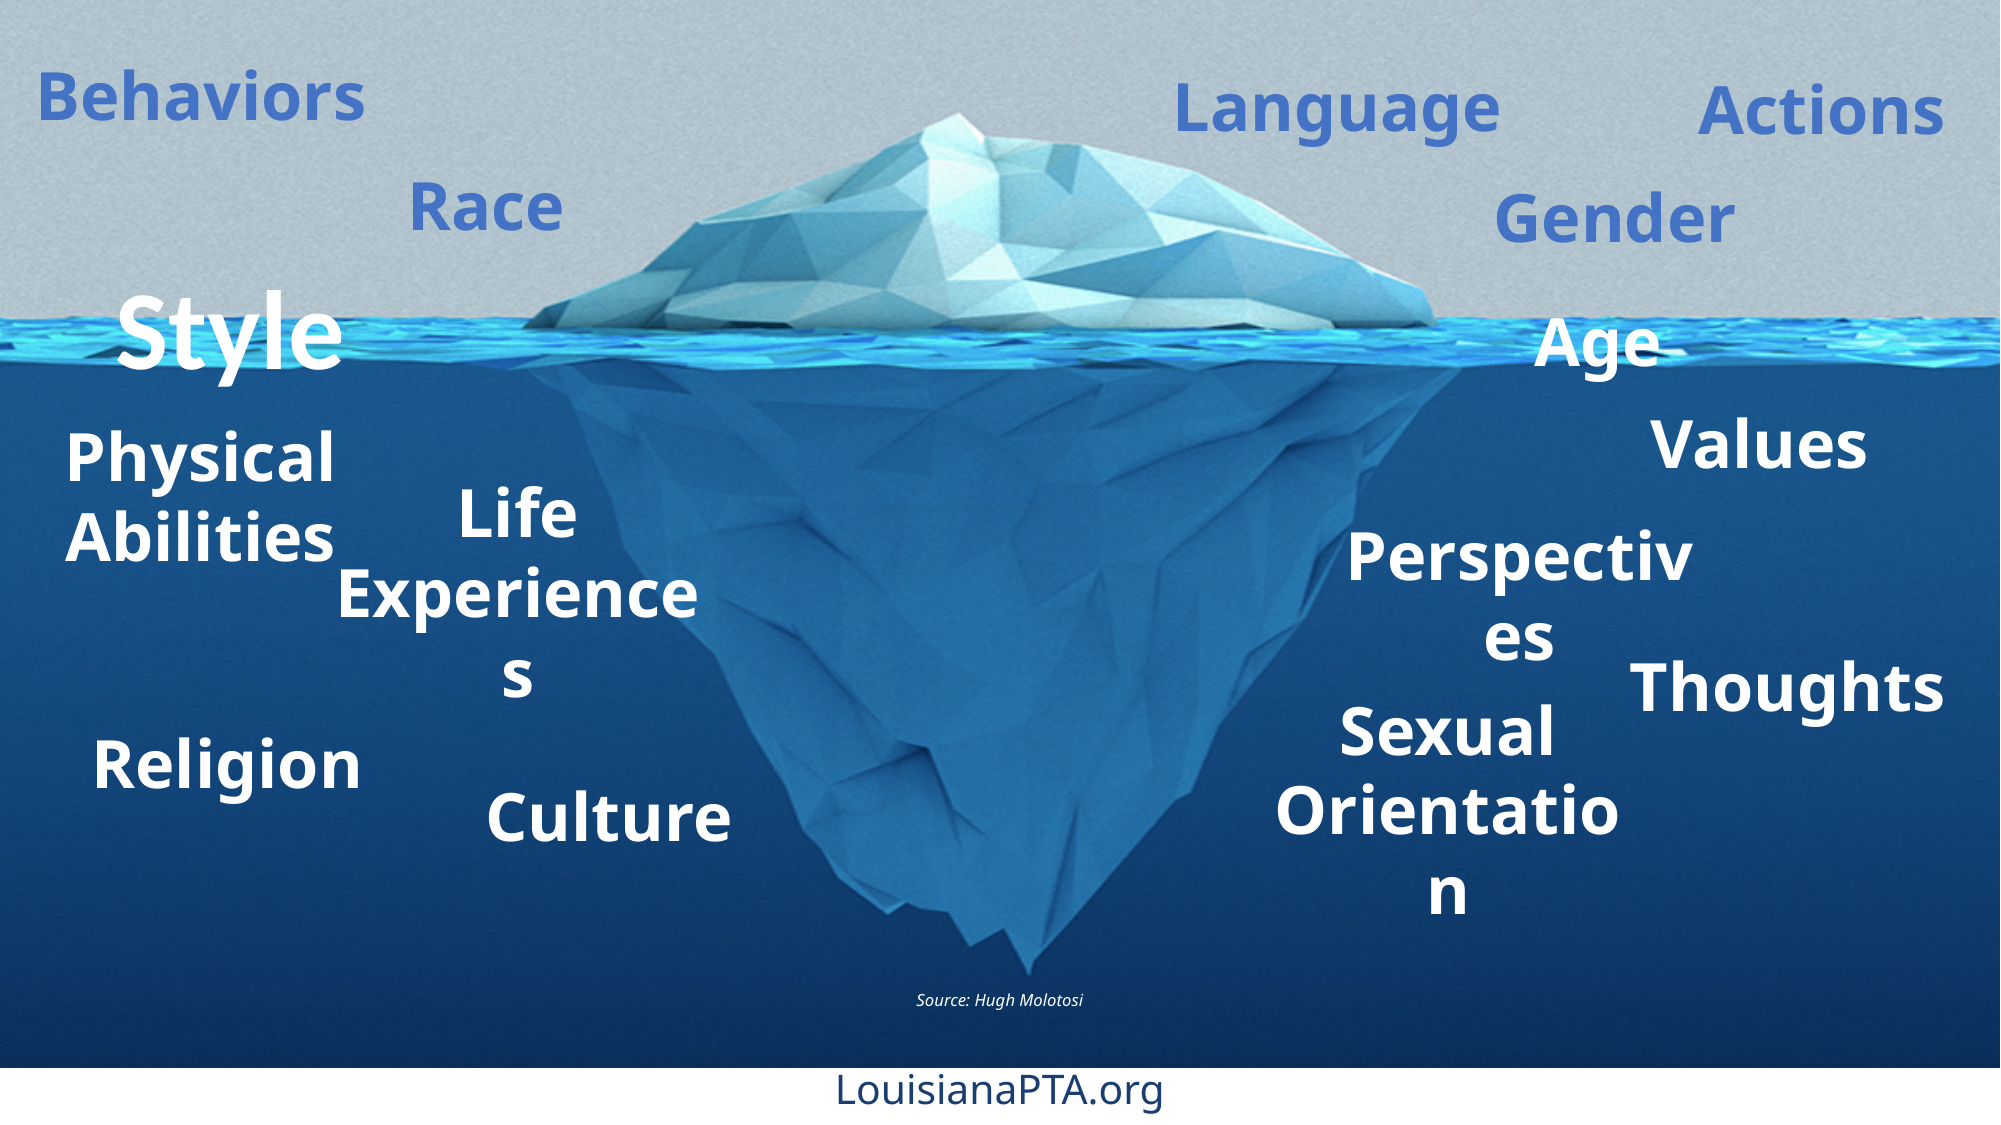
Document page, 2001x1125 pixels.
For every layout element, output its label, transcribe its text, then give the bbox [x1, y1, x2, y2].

picture [0, 0, 2000, 1068]
text_box LouisianaPTA.org [0, 1068, 2000, 1122]
